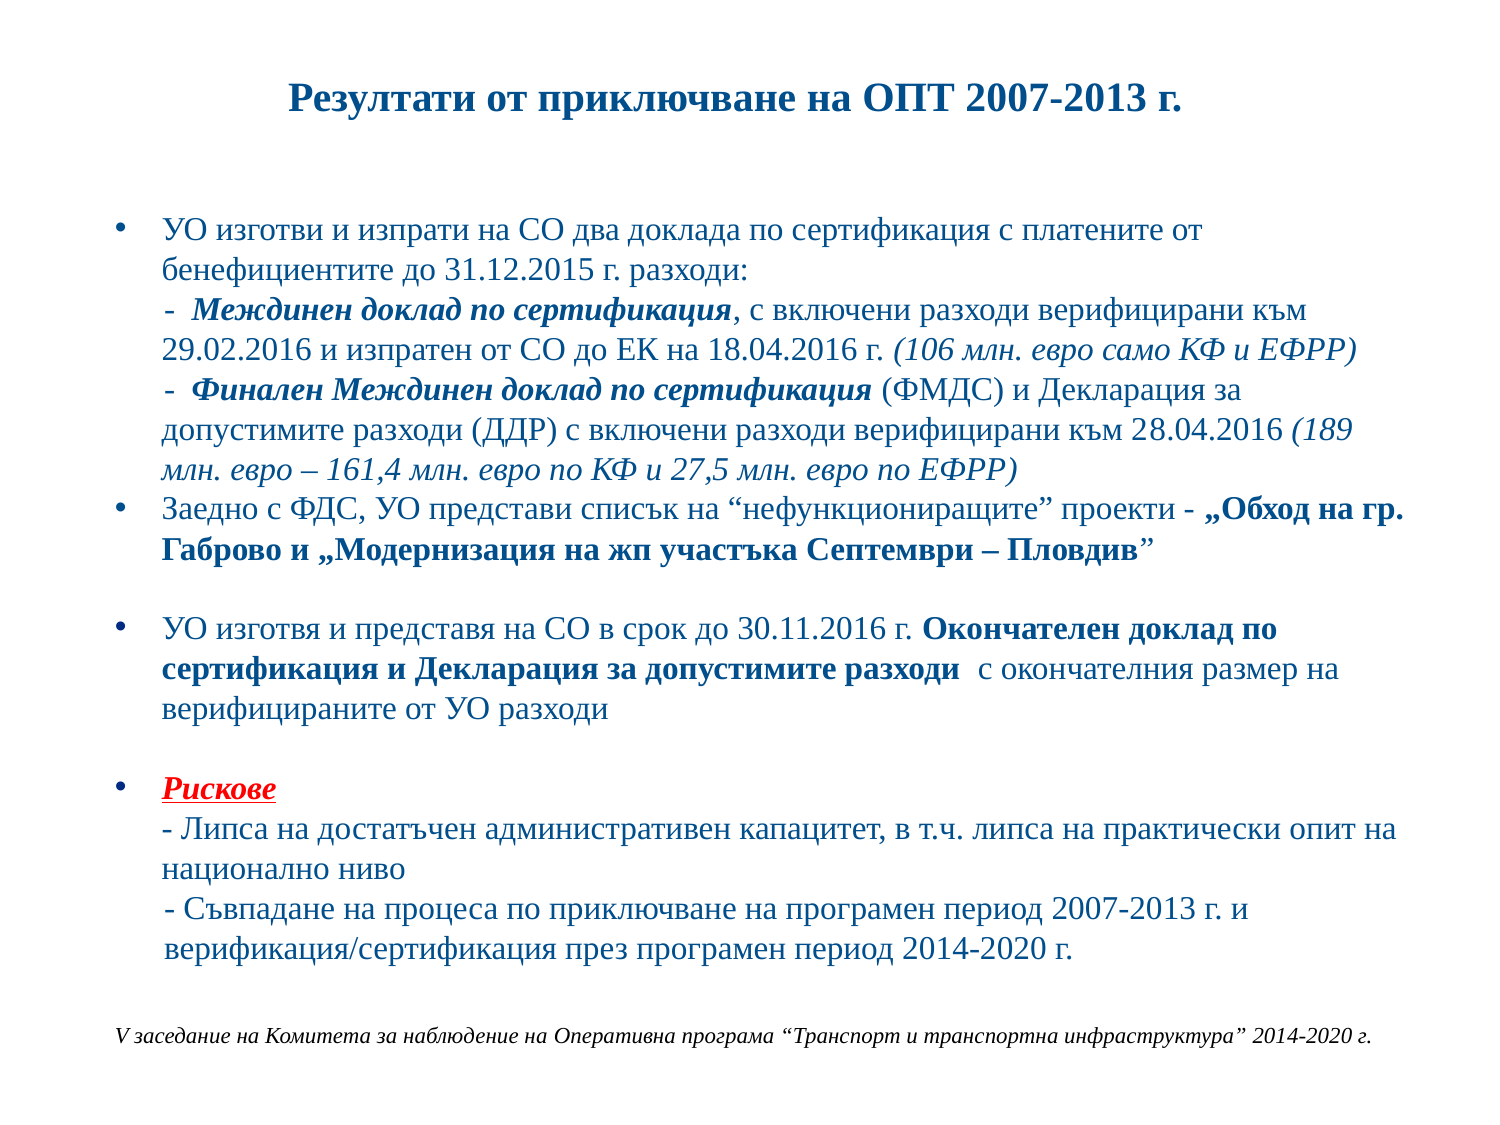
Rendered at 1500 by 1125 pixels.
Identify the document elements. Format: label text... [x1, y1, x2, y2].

text_box Резултати от приключване на ОПТ 2007-2013 г. [225, 62, 1247, 128]
text_box УО изготви и изпрати на СО два доклада по сертификация с платените от бенефициентите до 31.12.2015 г. разходи: - Междинен доклад по сертификация, с включени разходи верифицирани към 29.02.2016 и изпратен от СО до ЕК на 18.04.2016 г. (106 млн. евро само КФ и ЕФРР) - Финален Междинен доклад по сертификация (ФМДС) и Декларация за допустимите разходи (ДДР) с включени разходи верифицирани към 28.04.2016 (189 млн. евро – 161,4 млн. евро по КФ и 27,5 млн. евро по ЕФРР) Заедно с ФДС, УО представи списък на “нефункциониращите” проекти - „Обход на гр. Габрово и „Модернизация на жп участъка Септември – Пловдив” УО изготвя и представя на СО в срок до 30.11.2016 г. Окончателен доклад по сертификация и Декларация за допустимите разходи с окончателния размер на верифицираните от УО разходи Рискове - Липса на достатъчен административен капацитет, в т.ч. липса на практически опит на национално ниво - Съвпадане на процеса по приключване на програмен период 2007-2013 г. и верификация/сертификация през програмен период 2014-2020 г. V заседание на Комитета за наблюдение на Оперативна програма “Транспорт и транспортна инфраструктура” 2014-2020 г. [99, 199, 1436, 1056]
footer [123, 1022, 1500, 1118]
text_box [76, 182, 1488, 1000]
